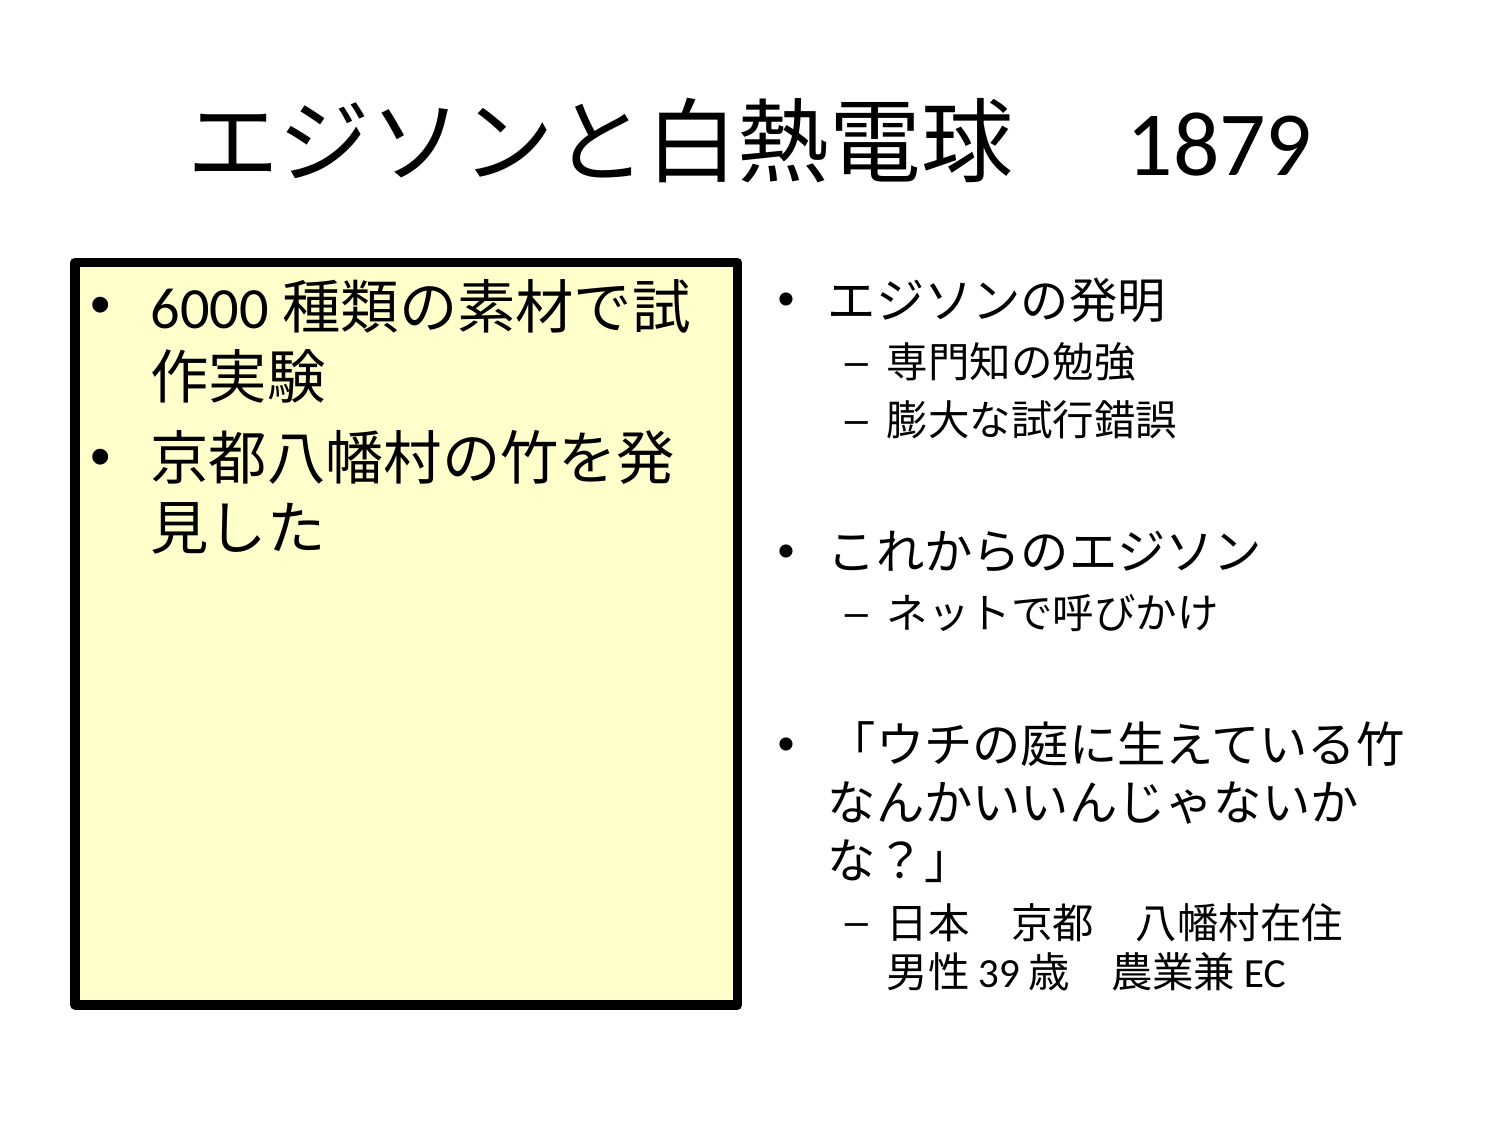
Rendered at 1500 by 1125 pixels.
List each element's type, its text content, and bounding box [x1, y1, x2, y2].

title エジソンと白熱電球 1879 [75, 45, 1425, 233]
list エジソンの発明 専門知の勉強 膨大な試行錯誤 これからのエジソン ネットで呼びかけ 「ウチの庭に生えている竹なんかいいんじゃないかな？」 日本 京都 八幡村在住 男性39歳 農業兼EC [762, 262, 1425, 1005]
list 6000種類の素材で試作実験 京都八幡村の竹を発見した [75, 262, 738, 1005]
